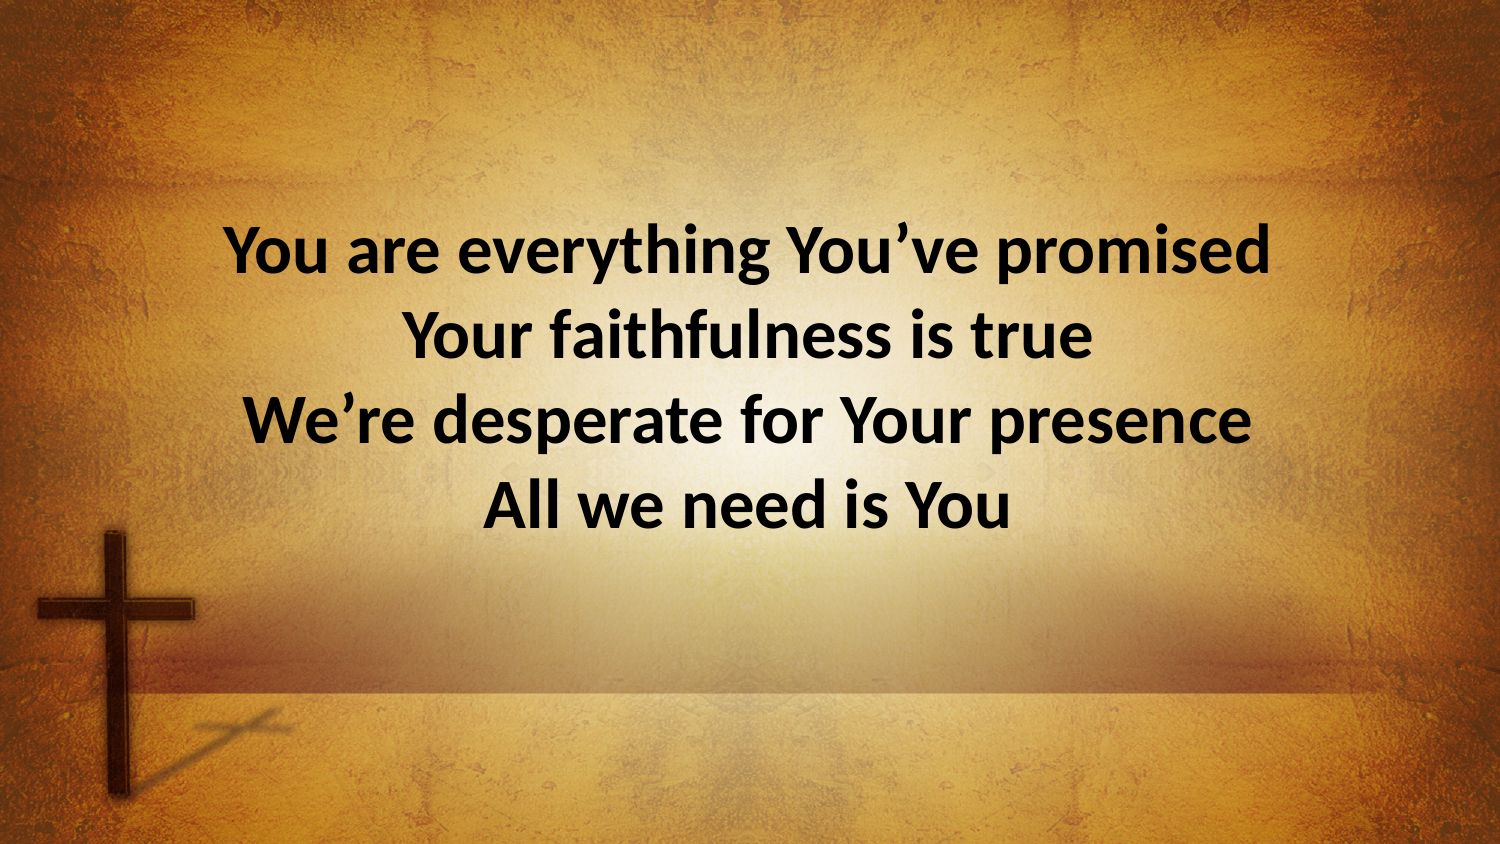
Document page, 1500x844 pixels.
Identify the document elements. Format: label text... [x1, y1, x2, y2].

picture [0, 0, 1500, 844]
text_box You are everything You’ve promised Your faithfulness is true We’re desperate for Your presence All we need is You [52, 195, 1446, 586]
